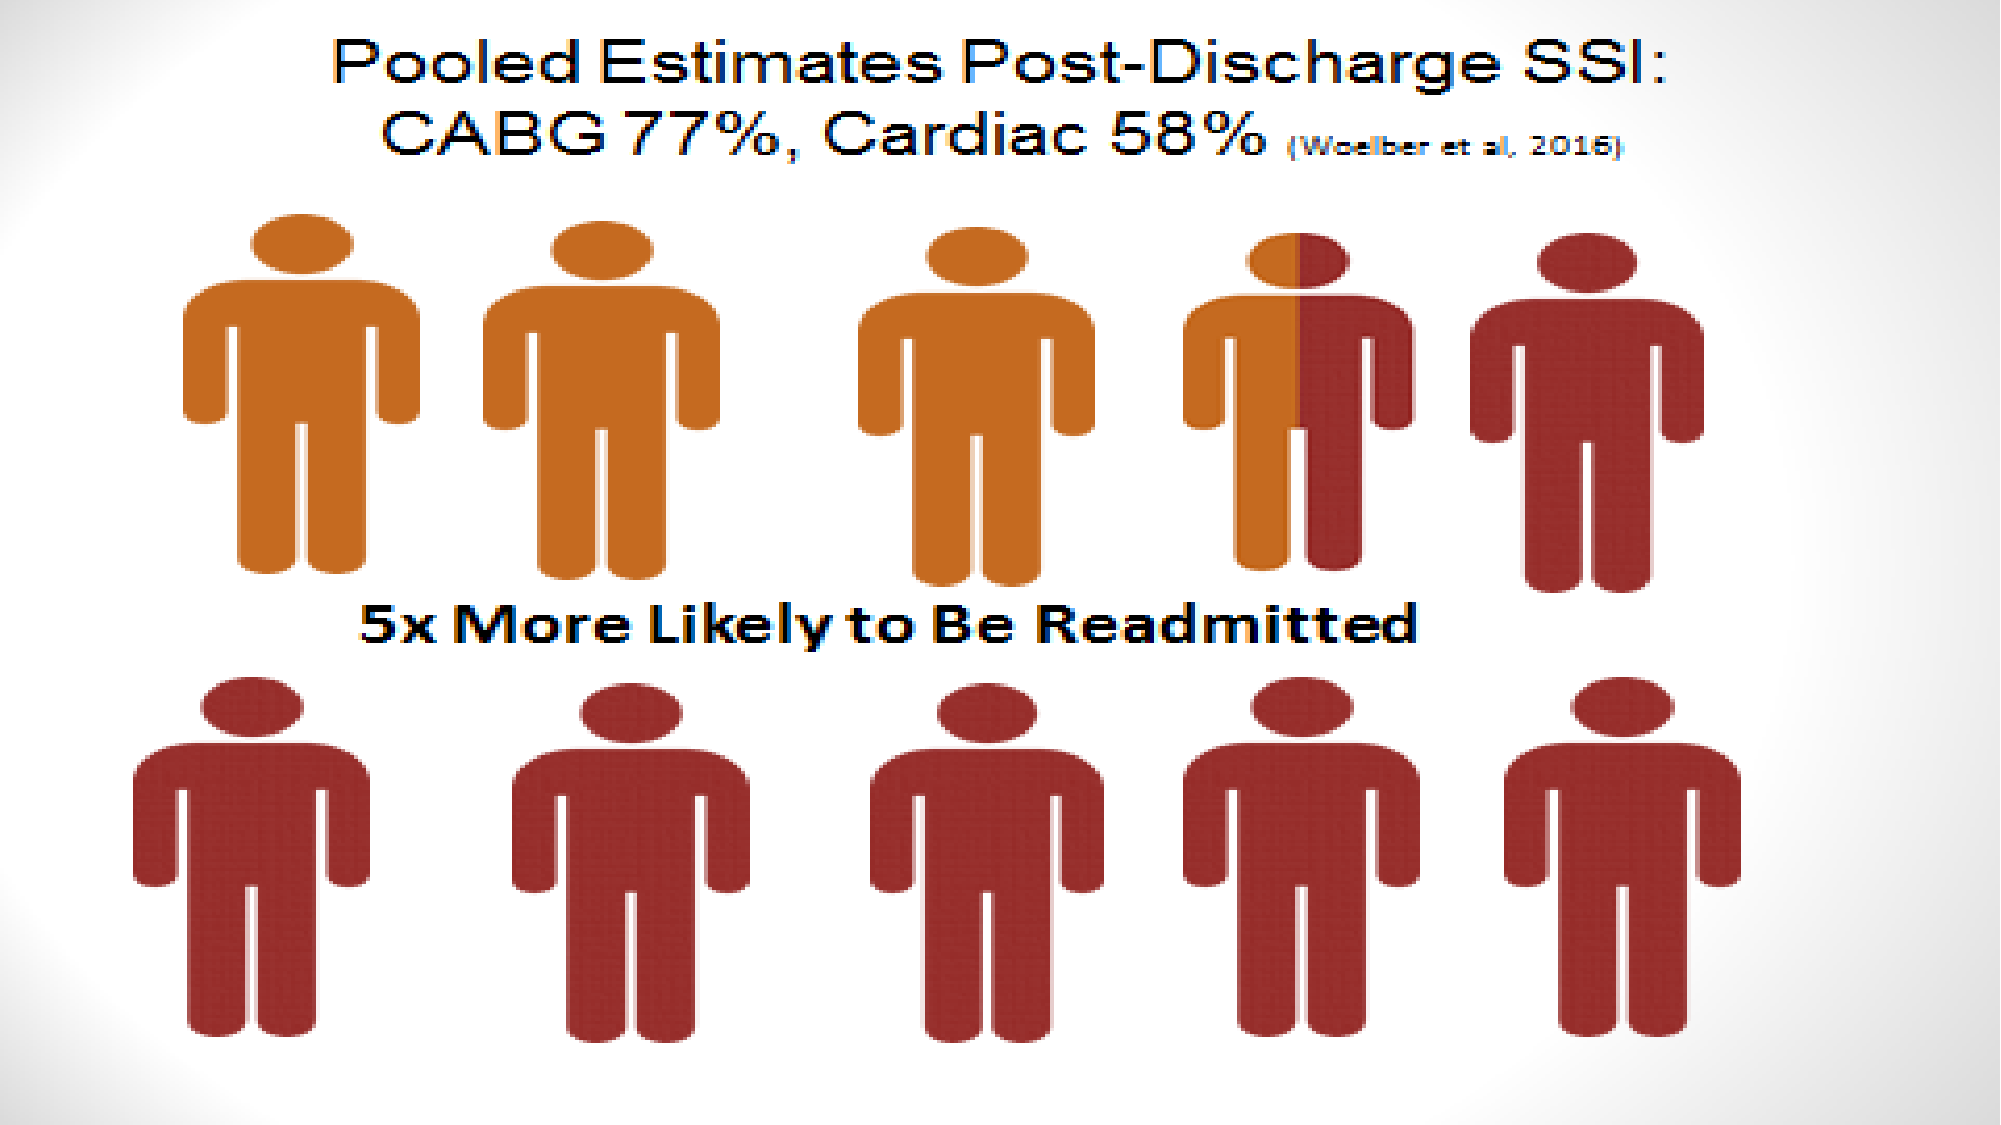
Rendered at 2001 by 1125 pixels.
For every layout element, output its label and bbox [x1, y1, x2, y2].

list [0, 0, 2000, 1125]
